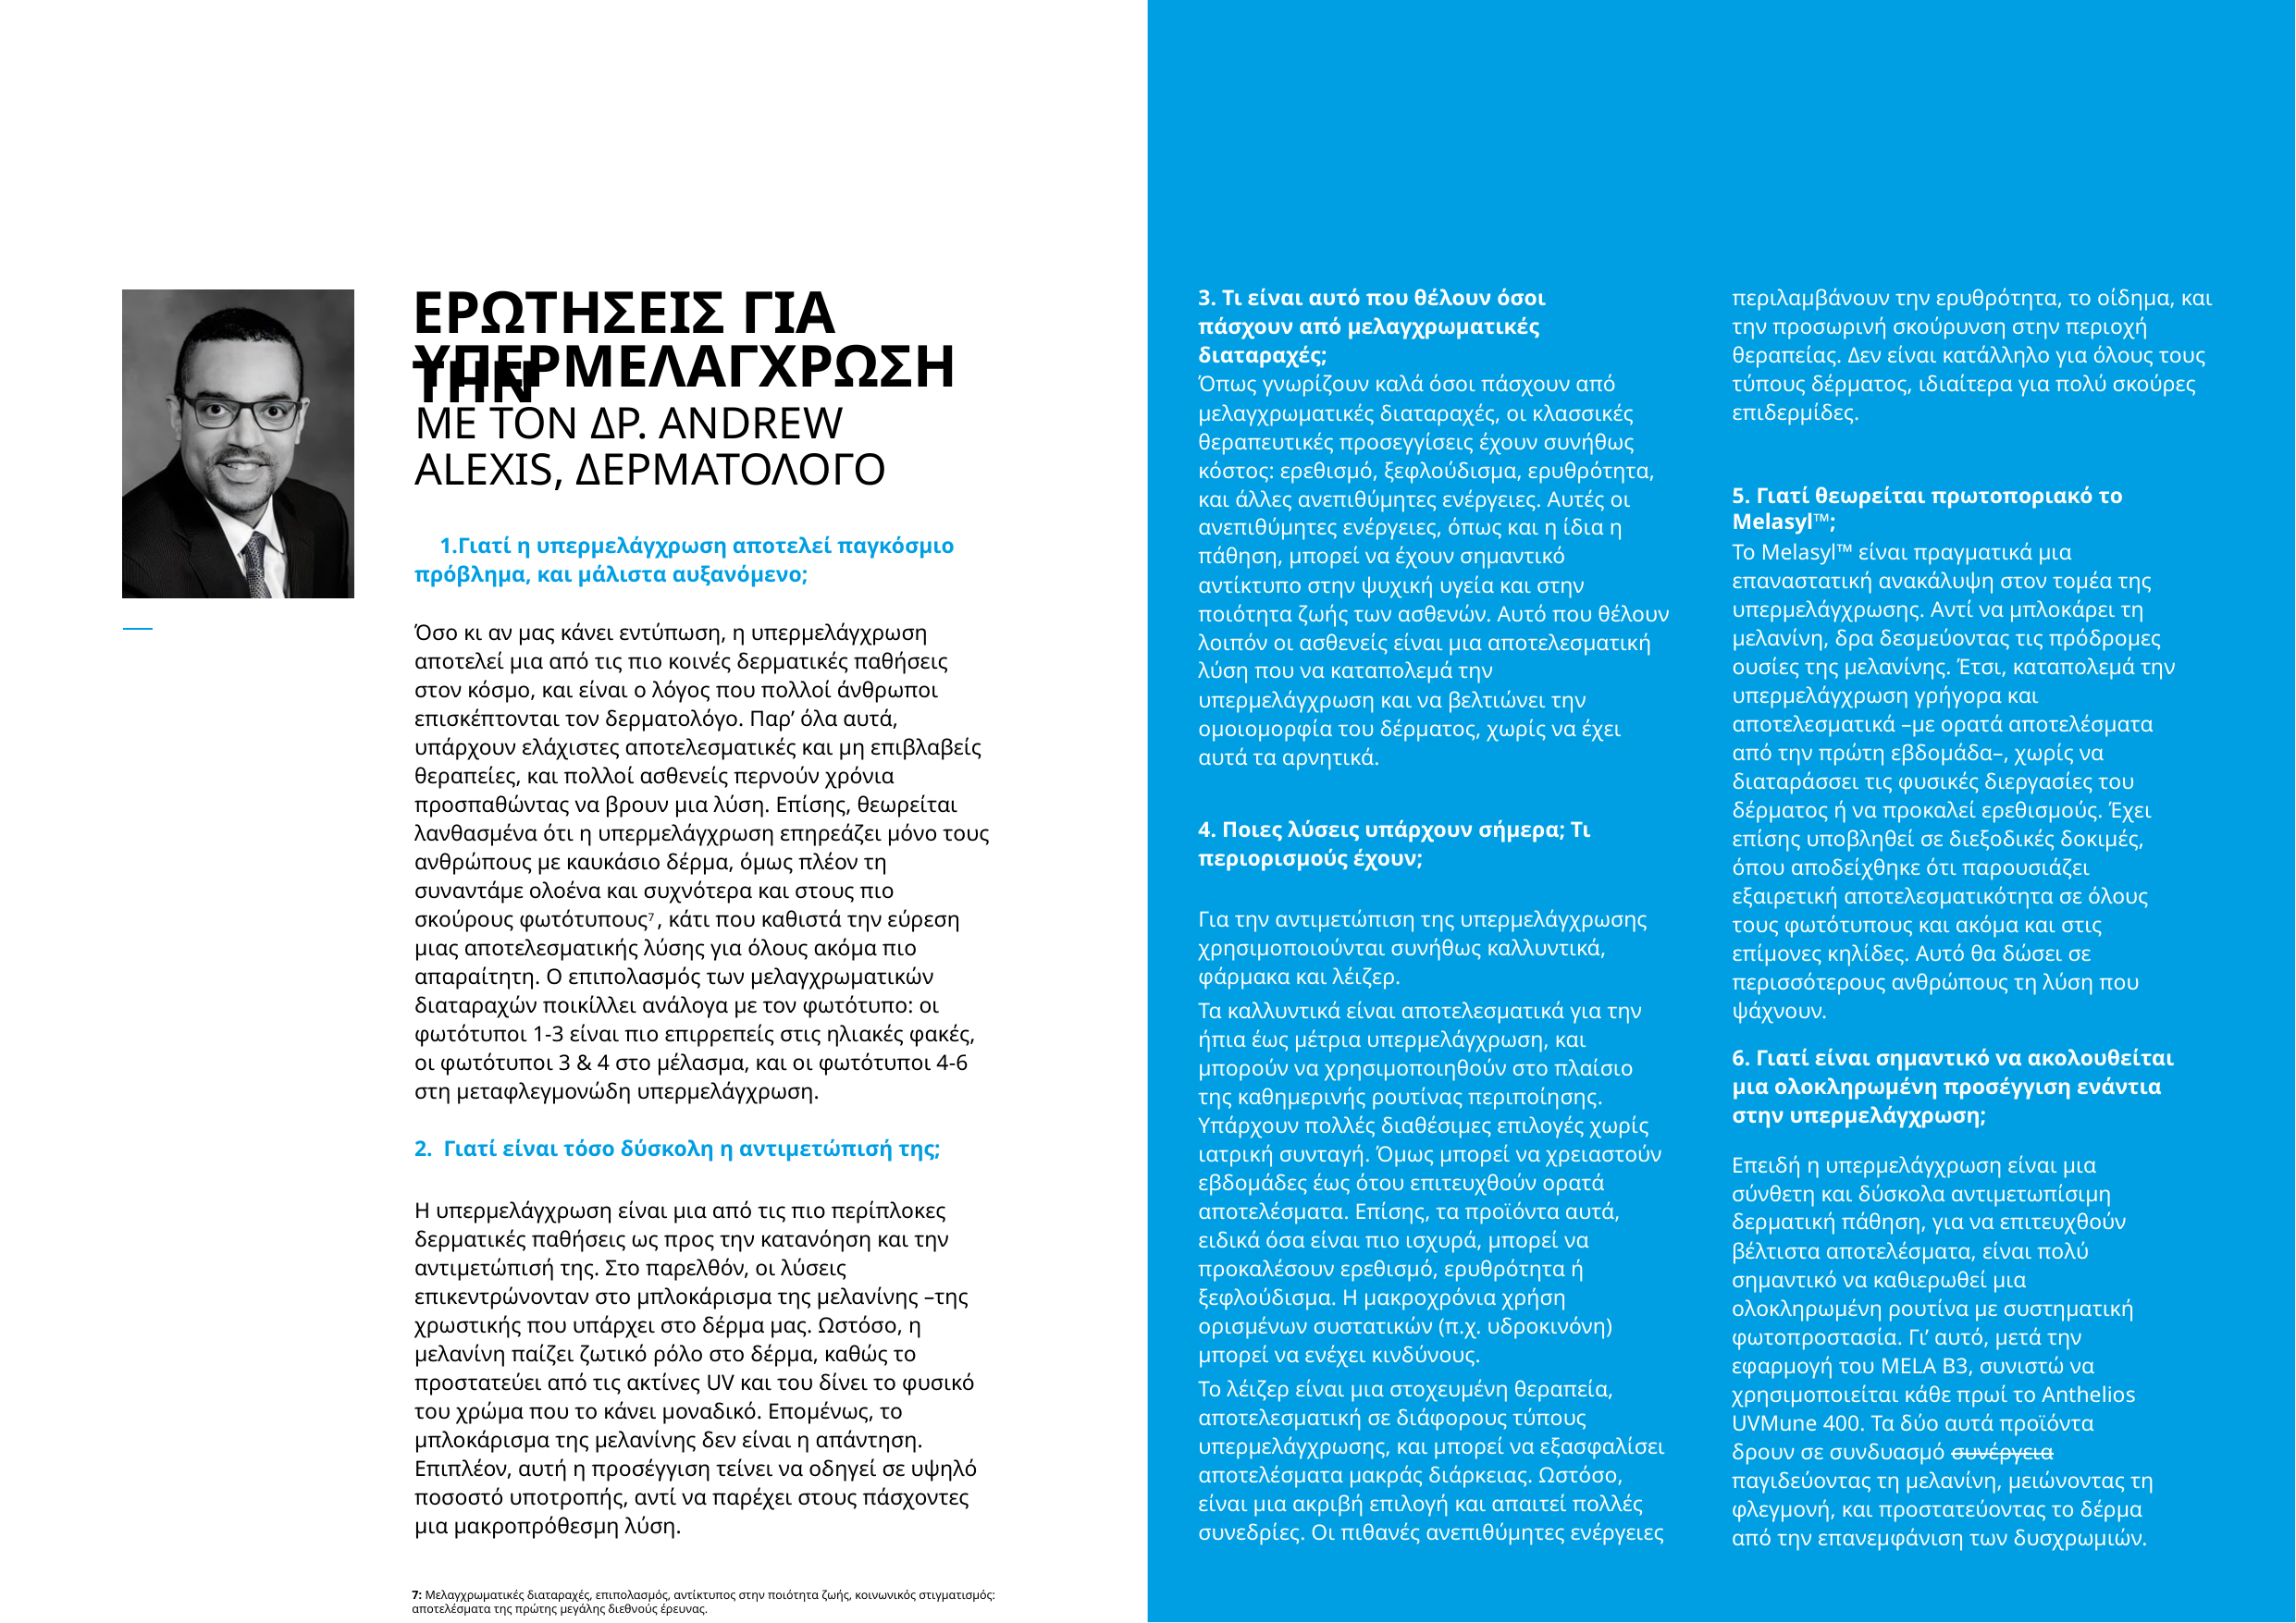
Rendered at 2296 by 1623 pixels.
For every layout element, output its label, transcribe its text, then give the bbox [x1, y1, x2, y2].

title ΕΡΩΤΗΣΕΙΣ ΓΙΑ ΤΗΝ [410, 273, 963, 331]
text_box ΥΠΕΡΜΕΛΑΓΧΡΩΣΗ ΜΕ ΤΟΝ ΔΡ. ANDREW ALEXIS, ΔΕΡΜΑΤΟΛΟΓΟ Γιατί η υπερμελάγχρωση αποτελεί παγκόσμιο πρόβλημα, και μάλιστα αυξανόμενο; Όσο κι αν μας κάνει εντύπωση, η υπερμελάγχρωση αποτελεί μια από τις πιο κοινές δερματικές παθήσεις στον κόσμο, και είναι ο λόγος που πολλοί άνθρωποι επισκέπτονται τον δερματολόγο. Παρ’ όλα αυτά, υπάρχουν ελάχιστες αποτελεσματικές και μη επιβλαβείς θεραπείες, και πολλοί ασθενείς περνούν χρόνια προσπαθώντας να βρουν μια λύση. Επίσης, θεωρείται λανθασμένα ότι η υπερμελάγχρωση επηρεάζει μόνο τους ανθρώπους με καυκάσιο δέρμα, όμως πλέον τη συναντάμε ολοένα και συχνότερα και στους πιο σκούρους φωτότυπους7 , κάτι που καθιστά την εύρεση μιας αποτελεσματικής λύσης για όλους ακόμα πιο απαραίτητη. Ο επιπολασμός των μελαγχρωματικών διαταραχών ποικίλλει ανάλογα με τον φωτότυπο: οι φωτότυποι 1-3 είναι πιο επιρρεπείς στις ηλιακές φακές, οι φωτότυποι 3 & 4 στο μέλασμα, και οι φωτότυποι 4-6 στη μεταφλεγμονώδη υπερμελάγχρωση. Γιατί είναι τόσο δύσκολη η αντιμετώπισή της; Η υπερμελάγχρωση είναι μια από τις πιο περίπλοκες δερματικές παθήσεις ως προς την κατανόηση και την αντιμετώπισή της. Στο παρελθόν, οι λύσεις επικεντρώνονταν στο μπλοκάρισμα της μελανίνης –της χρωστικής που υπάρχει στο δέρμα μας. Ωστόσο, η μελανίνη παίζει ζωτικό ρόλο στο δέρμα, καθώς το προστατεύει από τις ακτίνες UV και του δίνει το φυσικό του χρώμα που το κάνει μοναδικό. Επομένως, το μπλοκάρισμα της μελανίνης δεν είναι η απάντηση. Επιπλέον, αυτή η προσέγγιση τείνει να οδηγεί σε υψηλό ποσοστό υποτροπής, αντί να παρέχει στους πάσχοντες μια μακροπρόθεσμη λύση. [402, 331, 1043, 1539]
picture [122, 289, 354, 598]
text_box 3. Τι είναι αυτό που θέλουν όσοι πάσχουν από μελαγχρωματικές διαταραχές; [1196, 278, 1644, 365]
text_box 6. Γιατί είναι σημαντικό να ακολουθείται μια ολοκληρωμένη προσέγγιση ενάντια στην υπερμελάγχρωση; [1730, 1039, 2209, 1127]
text_box [1147, 0, 2295, 1623]
text_box 7: Μελαγχρωματικές διαταραχές, επιπολασμός, αντίκτυπος στην ποιότητα ζωής, κοινωνικός στιγματισμός: αποτελέσματα της πρώτης μεγάλης διεθνούς έρευνας. [410, 1585, 1050, 1616]
text_box περιλαμβάνουν την ερυθρότητα, το οίδημα, και την προσωρινή σκούρυνση στην περιοχή θεραπείας. Δεν είναι κατάλληλο για όλους τους τύπους δέρματος, ιδιαίτερα για πολύ σκούρες επιδερμίδες. [1730, 278, 2243, 424]
text_box Το Melasyl™ είναι πραγματικά μια επαναστατική ανακάλυψη στον τομέα της υπερμελάγχρωσης. Αντί να μπλοκάρει τη μελανίνη, δρα δεσμεύοντας τις πρόδρομες ουσίες της μελανίνης. Έτσι, καταπολεμά την υπερμελάγχρωση γρήγορα και αποτελεσματικά –με ορατά αποτελέσματα από την πρώτη εβδομάδα–, χωρίς να διαταράσσει τις φυσικές διεργασίες του δέρματος ή να προκαλεί ερεθισμούς. Έχει επίσης υποβληθεί σε διεξοδικές δοκιμές, όπου αποδείχθηκε ότι παρουσιάζει εξαιρετική αποτελεσματικότητα σε όλους τους φωτότυπους και ακόμα και στις επίμονες κηλίδες. Αυτό θα δώσει σε περισσότερους ανθρώπους τη λύση που ψάχνουν. [1730, 534, 2240, 1024]
text_box Για την αντιμετώπιση της υπερμελάγχρωσης χρησιμοποιούνται συνήθως καλλυντικά, φάρμακα και λέιζερ. Τα καλλυντικά είναι αποτελεσματικά για την ήπια έως μέτρια υπερμελάγχρωση, και μπορούν να χρησιμοποιηθούν στο πλαίσιο της καθημερινής ρουτίνας περιποίησης. Υπάρχουν πολλές διαθέσιμες επιλογές χωρίς ιατρική συνταγή. Όμως μπορεί να χρειαστούν εβδομάδες έως ότου επιτευχθούν ορατά αποτελέσματα. Επίσης, τα προϊόντα αυτά, ειδικά όσα είναι πιο ισχυρά, μπορεί να προκαλέσουν ερεθισμό, ερυθρότητα ή ξεφλούδισμα. Η μακροχρόνια χρήση ορισμένων συστατικών (π.χ. υδροκινόνη) μπορεί να ενέχει κινδύνους. Το λέιζερ είναι μια στοχευμένη θεραπεία, αποτελεσματική σε διάφορους τύπους υπερμελάγχρωσης, και μπορεί να εξασφαλίσει αποτελέσματα μακράς διάρκειας. Ωστόσο, είναι μια ακριβή επιλογή και απαιτεί πολλές συνεδρίες. Οι πιθανές ανεπιθύμητες ενέργειες [1196, 897, 1671, 1544]
text_box 5. Γιατί θεωρείται πρωτοποριακό το Melasyl™; [1730, 480, 2195, 534]
text_box 4. Ποιες λύσεις υπάρχουν σήμερα; Τι περιορισμούς έχουν; [1196, 810, 1657, 870]
text_box Επειδή η υπερμελάγχρωση είναι μια σύνθετη και δύσκολα αντιμετωπίσιμη δερματική πάθηση, για να επιτευχθούν βέλτιστα αποτελέσματα, είναι πολύ σημαντικό να καθιερωθεί μια ολοκληρωμένη ρουτίνα με συστηματική φωτοπροστασία. Γι’ αυτό, μετά την εφαρμογή του MELA B3, συνιστώ να χρησιμοποιείται κάθε πρωί το Anthelios UVMune 400. Τα δύο αυτά προϊόντα δρουν σε συνδυασμό συνέργεια παγιδεύοντας τη μελανίνη, μειώνοντας τη φλεγμονή, και προστατεύοντας το δέρμα από την επανεμφάνιση των δυσχρωμιών. [1729, 1146, 2236, 1550]
text_box Όπως γνωρίζουν καλά όσοι πάσχουν από μελαγχρωματικές διαταραχές, οι κλασσικές θεραπευτικές προσεγγίσεις έχουν συνήθως κόστος: ερεθισμό, ξεφλούδισμα, ερυθρότητα, και άλλες ανεπιθύμητες ενέργειες. Αυτές οι ανεπιθύμητες ενέργειες, όπως και η ίδια η πάθηση, μπορεί να έχουν σημαντικό αντίκτυπο στην ψυχική υγεία και στην ποιότητα ζωής των ασθενών. Αυτό που θέλουν λοιπόν οι ασθενείς είναι μια αποτελεσματική λύση που να καταπολεμά την υπερμελάγχρωση και να βελτιώνει την ομοιομορφία του δέρματος, χωρίς να έχει αυτά τα αρνητικά. [1196, 365, 1693, 769]
